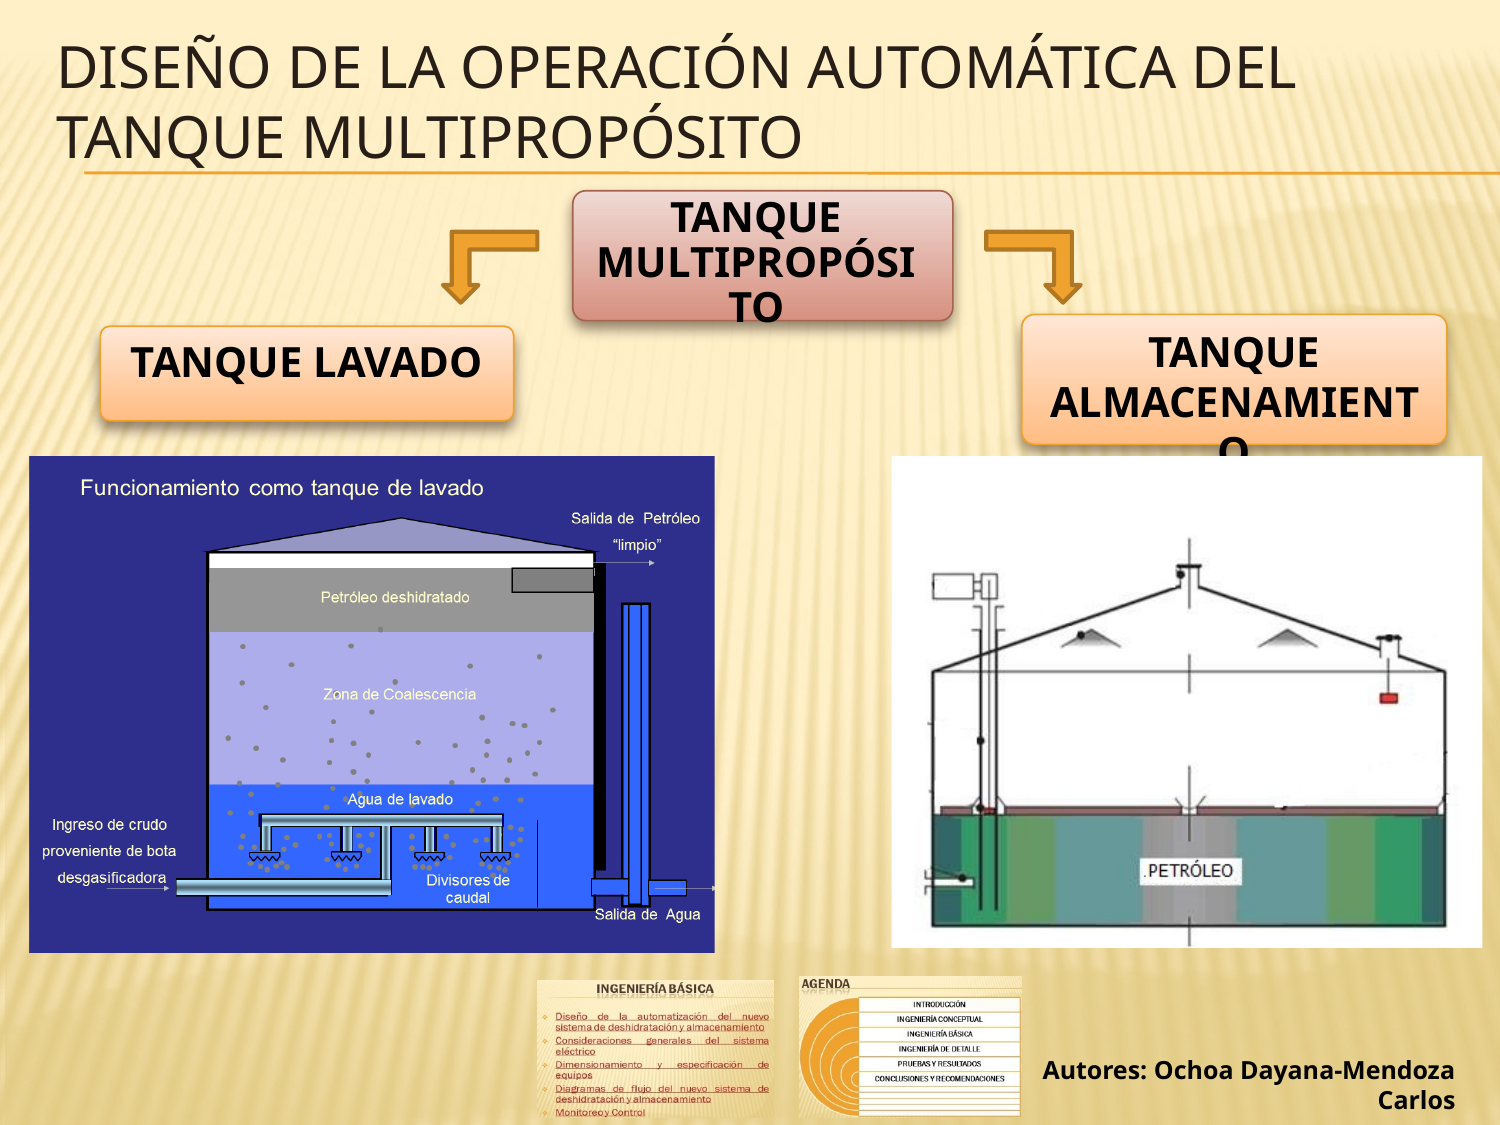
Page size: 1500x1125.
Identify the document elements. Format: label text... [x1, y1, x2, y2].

title Diseño de la operación automática del Tanque Multipropósito [41, 30, 1467, 169]
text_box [572, 172, 954, 357]
picture [799, 976, 1022, 1118]
text_box [440, 229, 540, 305]
text_box TANQUE ALMACENAMIENTO [1020, 313, 1448, 446]
text_box TANQUE LAVADO [99, 325, 515, 422]
picture [29, 455, 715, 953]
picture [537, 980, 774, 1118]
footer Autores: Ochoa Dayana-Mendoza Carlos [1032, 1046, 1471, 1094]
text_box [984, 229, 1083, 305]
picture [891, 455, 1483, 948]
